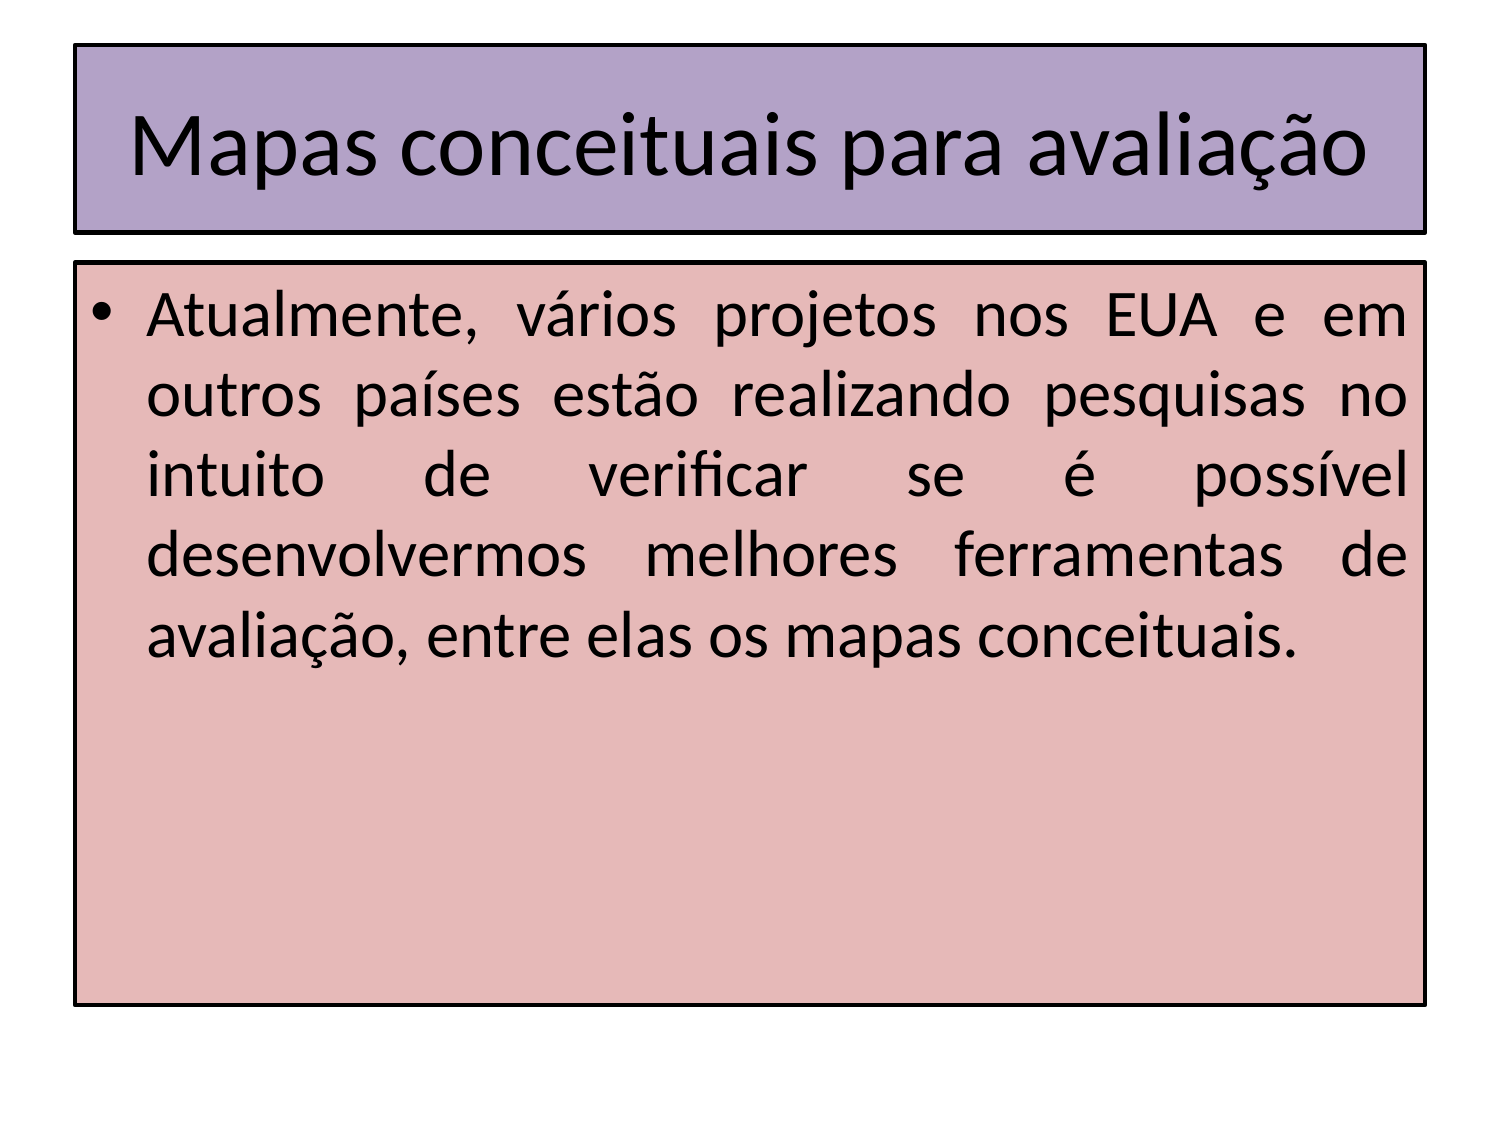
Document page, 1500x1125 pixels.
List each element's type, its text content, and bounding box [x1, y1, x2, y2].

title Mapas conceituais para avaliação [75, 45, 1425, 233]
list Atualmente, vários projetos nos EUA e em outros países estão realizando pesquisas no intuito de verificar se é possível desenvolvermos melhores ferramentas de avaliação, entre elas os mapas conceituais. [75, 262, 1425, 1005]
